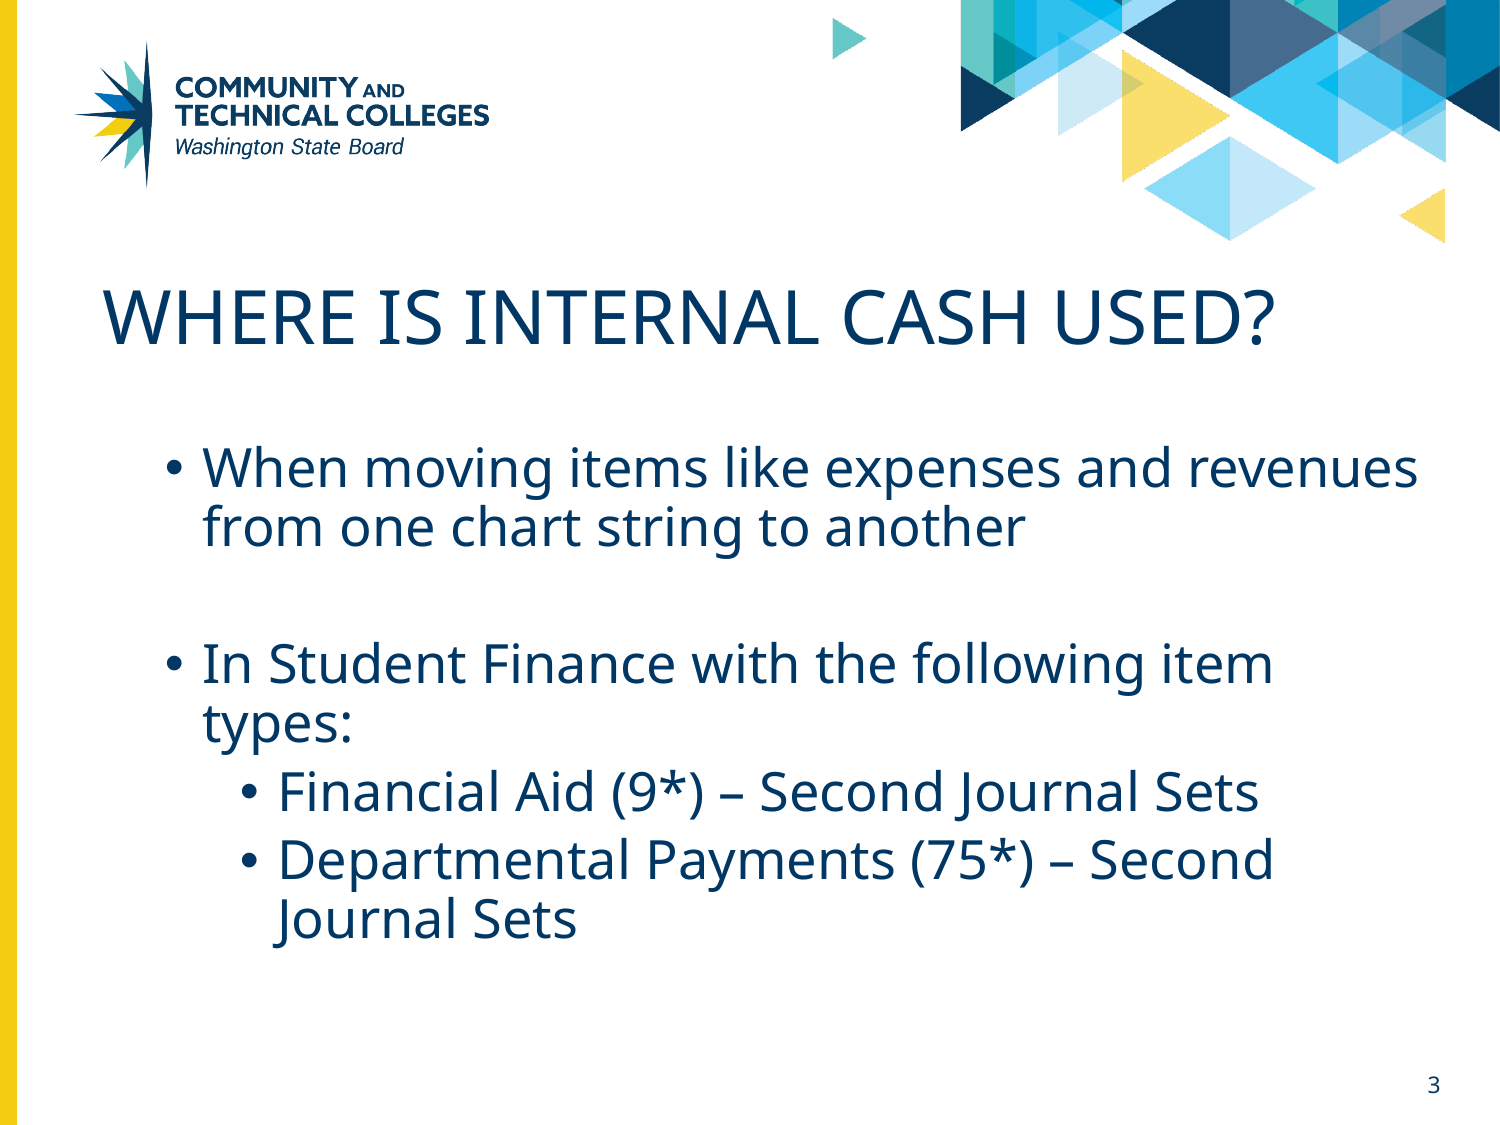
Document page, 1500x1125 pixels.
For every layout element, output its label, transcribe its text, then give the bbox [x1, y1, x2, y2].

picture [832, 0, 1500, 243]
picture [17, 25, 557, 228]
title Where is internal cash used? [88, 272, 1456, 368]
list When moving items like expenses and revenues from one chart string to another In Student Finance with the following item types: Financial Aid (9*) – Second Journal Sets Departmental Payments (75*) – Second Journal Sets [0, 368, 1456, 1064]
slide_number 3 [1378, 1064, 1456, 1103]
